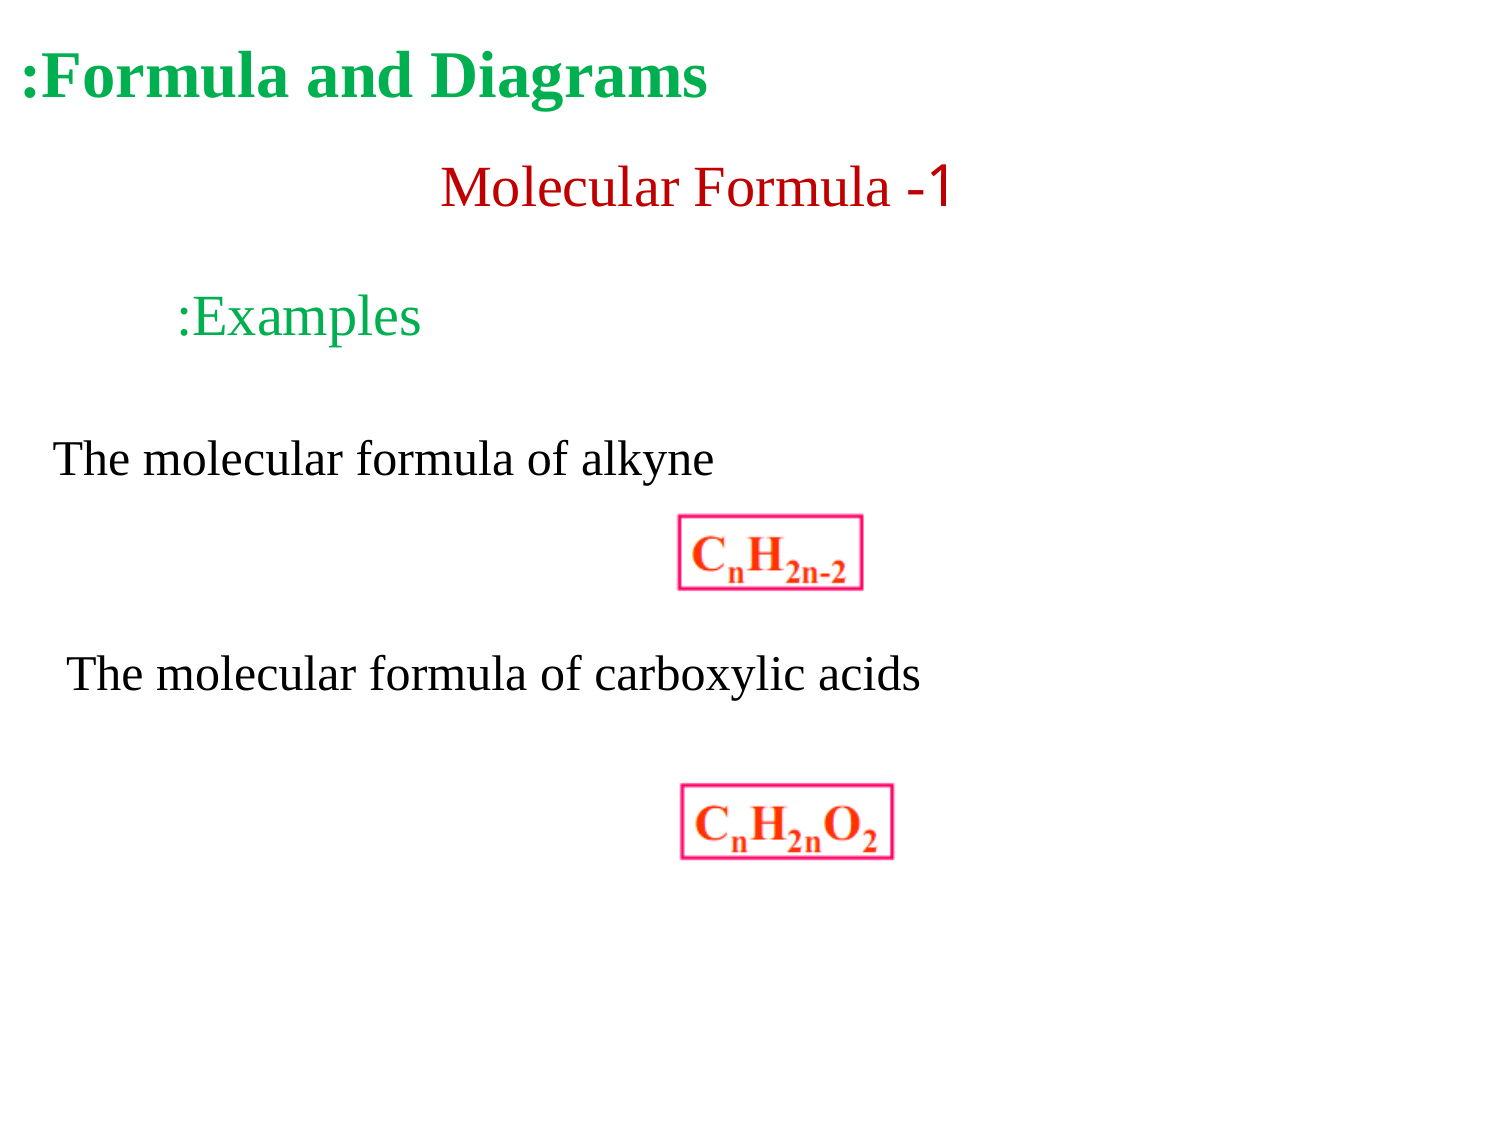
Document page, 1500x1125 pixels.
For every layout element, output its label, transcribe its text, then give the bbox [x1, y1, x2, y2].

picture [655, 506, 889, 600]
picture [652, 762, 914, 887]
text_box Examples: [161, 269, 437, 355]
text_box Formula and Diagrams: [4, 23, 725, 119]
text_box 1- Molecular Formula [269, 140, 973, 226]
text_box The molecular formula of alkyne [25, 418, 730, 494]
text_box The molecular formula of carboxylic acids [38, 633, 937, 709]
